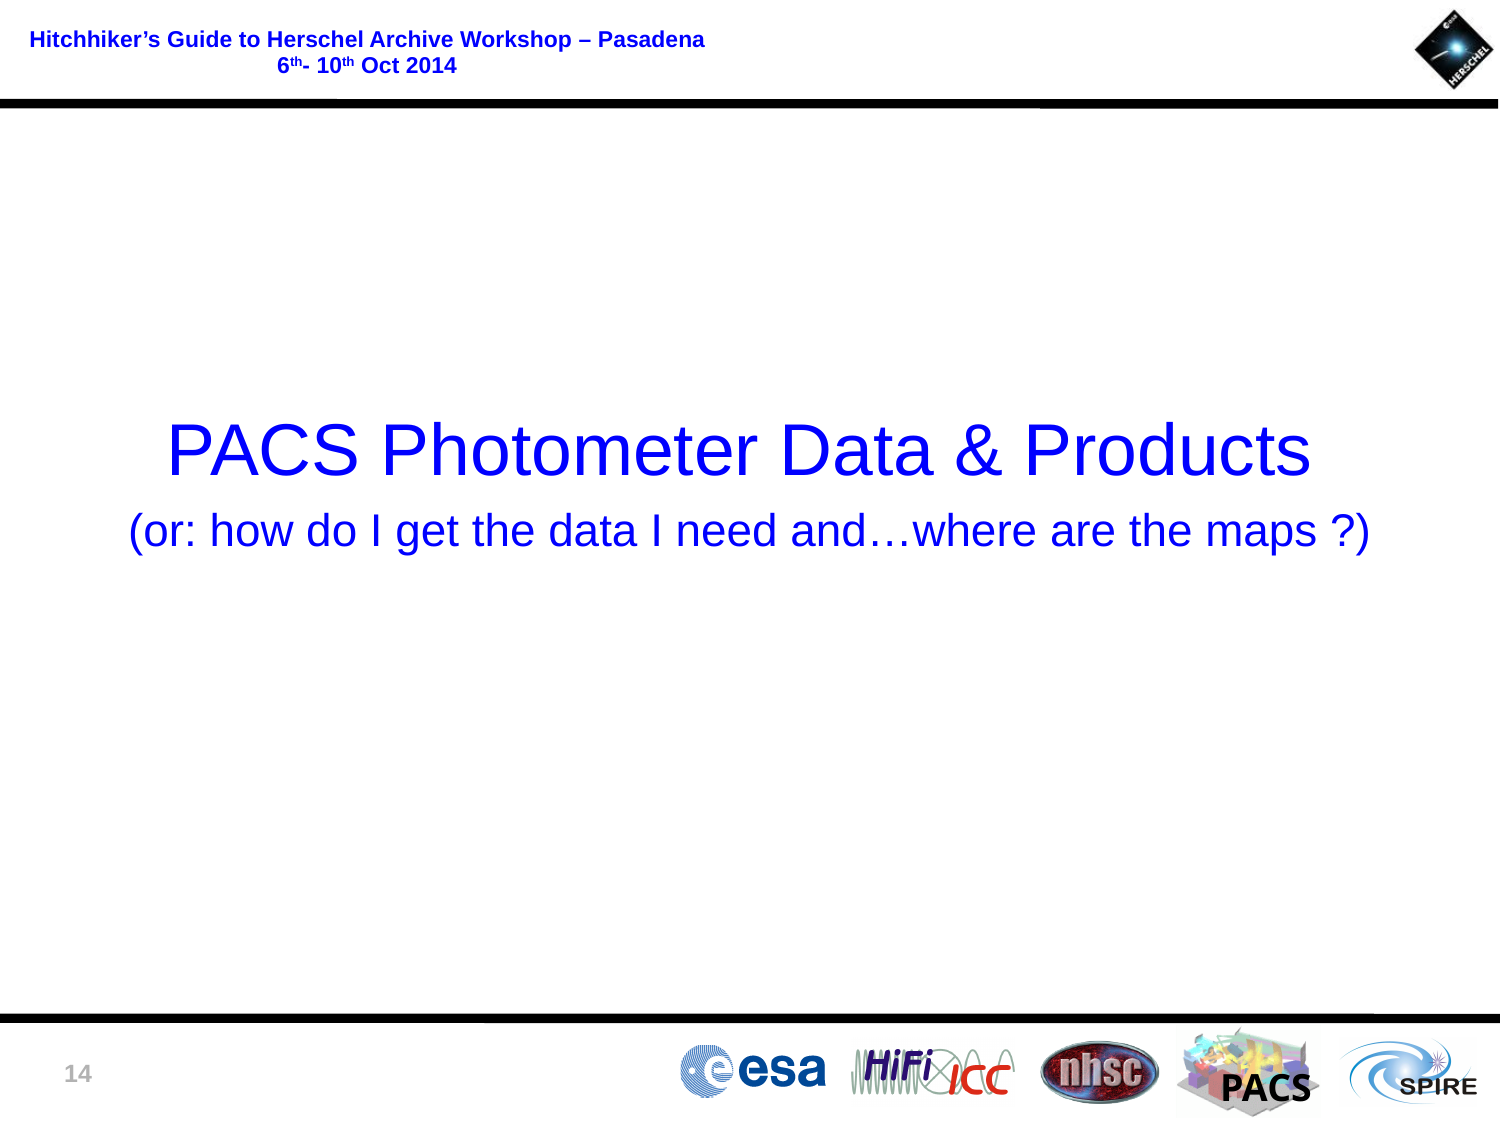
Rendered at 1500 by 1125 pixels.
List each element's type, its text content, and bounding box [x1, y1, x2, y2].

picture [1413, 8, 1495, 91]
text_box PACS Photometer Data & Products (or: how do I get the data I need and…where are the maps ?) [112, 349, 1388, 591]
picture [851, 1037, 1015, 1107]
picture [1037, 1037, 1163, 1107]
picture [680, 1045, 829, 1098]
slide_number 14 [49, 1042, 400, 1103]
picture [1339, 1037, 1477, 1107]
